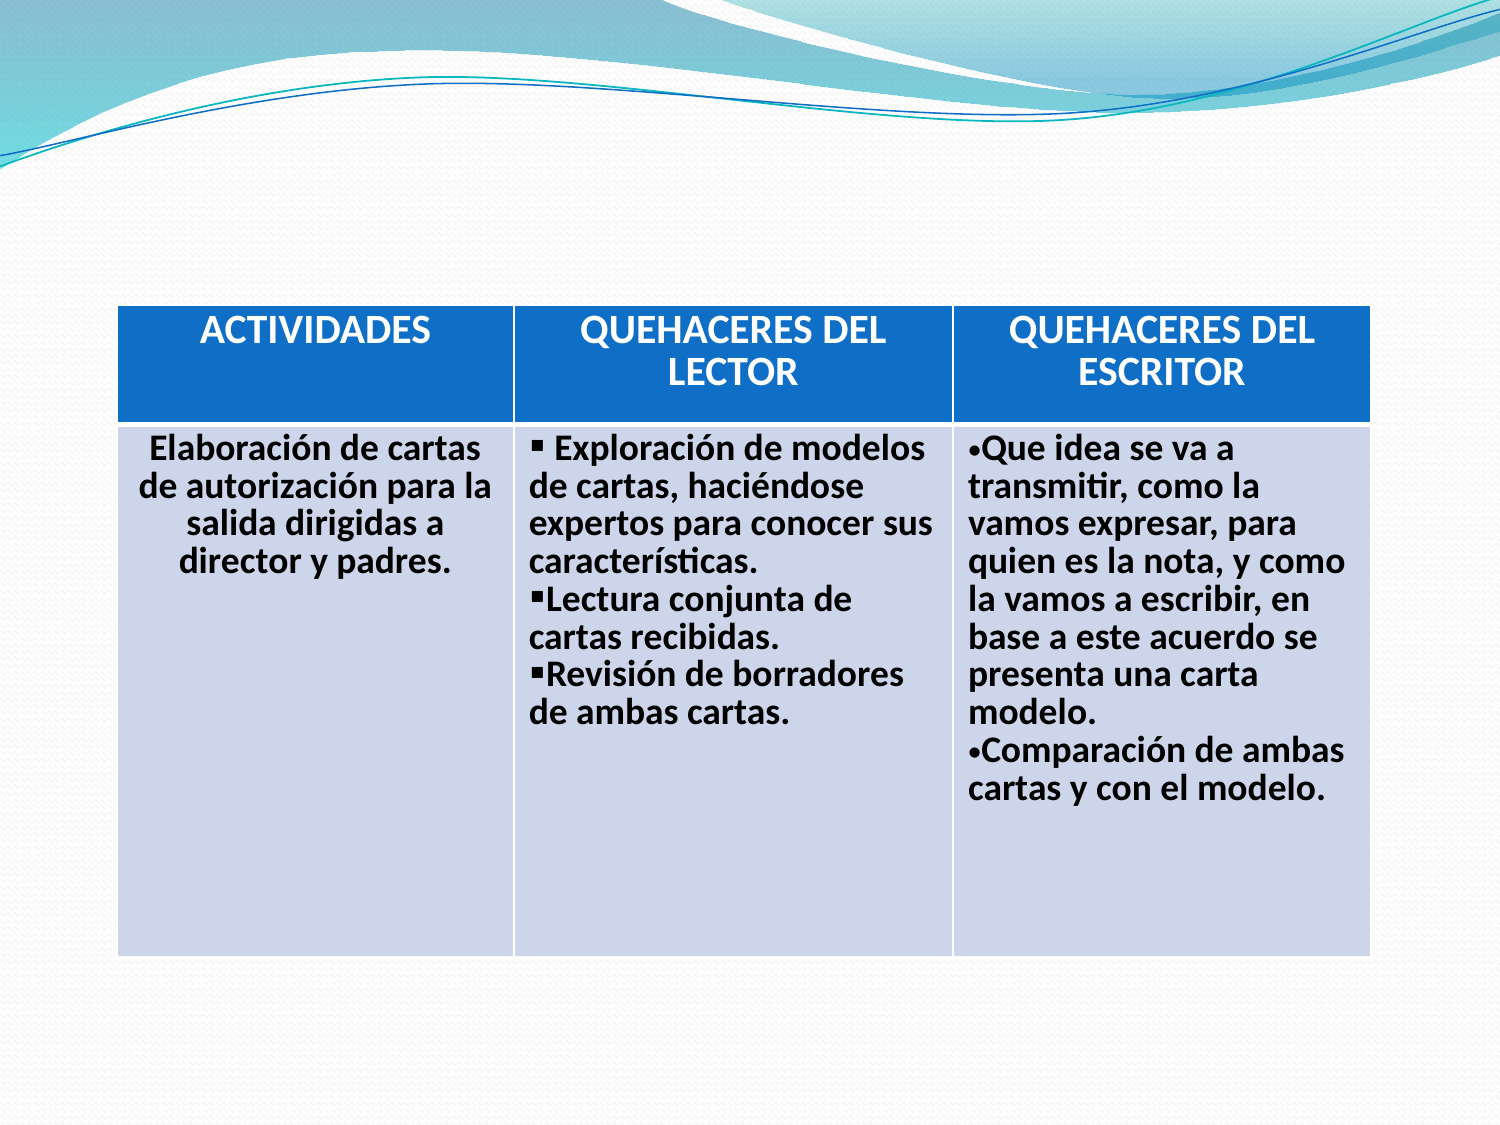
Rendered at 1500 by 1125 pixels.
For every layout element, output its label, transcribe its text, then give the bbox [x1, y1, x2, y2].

table_cell Que idea se va a transmitir, como la vamos expresar, para quien es la nota, y como la vamos a escribir, en base a este acuerdo se presenta una carta modelo. Comparación de ambas cartas y con el modelo. [954, 427, 1370, 956]
table_cell Elaboración de cartas de autorización para la salida dirigidas a director y padres. [118, 427, 513, 956]
table_header ACTIVIDADES [118, 306, 513, 422]
table_header QUEHACERES DEL ESCRITOR [954, 306, 1370, 422]
table_header QUEHACERES DEL LECTOR [515, 306, 952, 422]
table_cell Exploración de modelos de cartas, haciéndose expertos para conocer sus características. Lectura conjunta de cartas recibidas. Revisión de borradores de ambas cartas. [515, 427, 952, 956]
